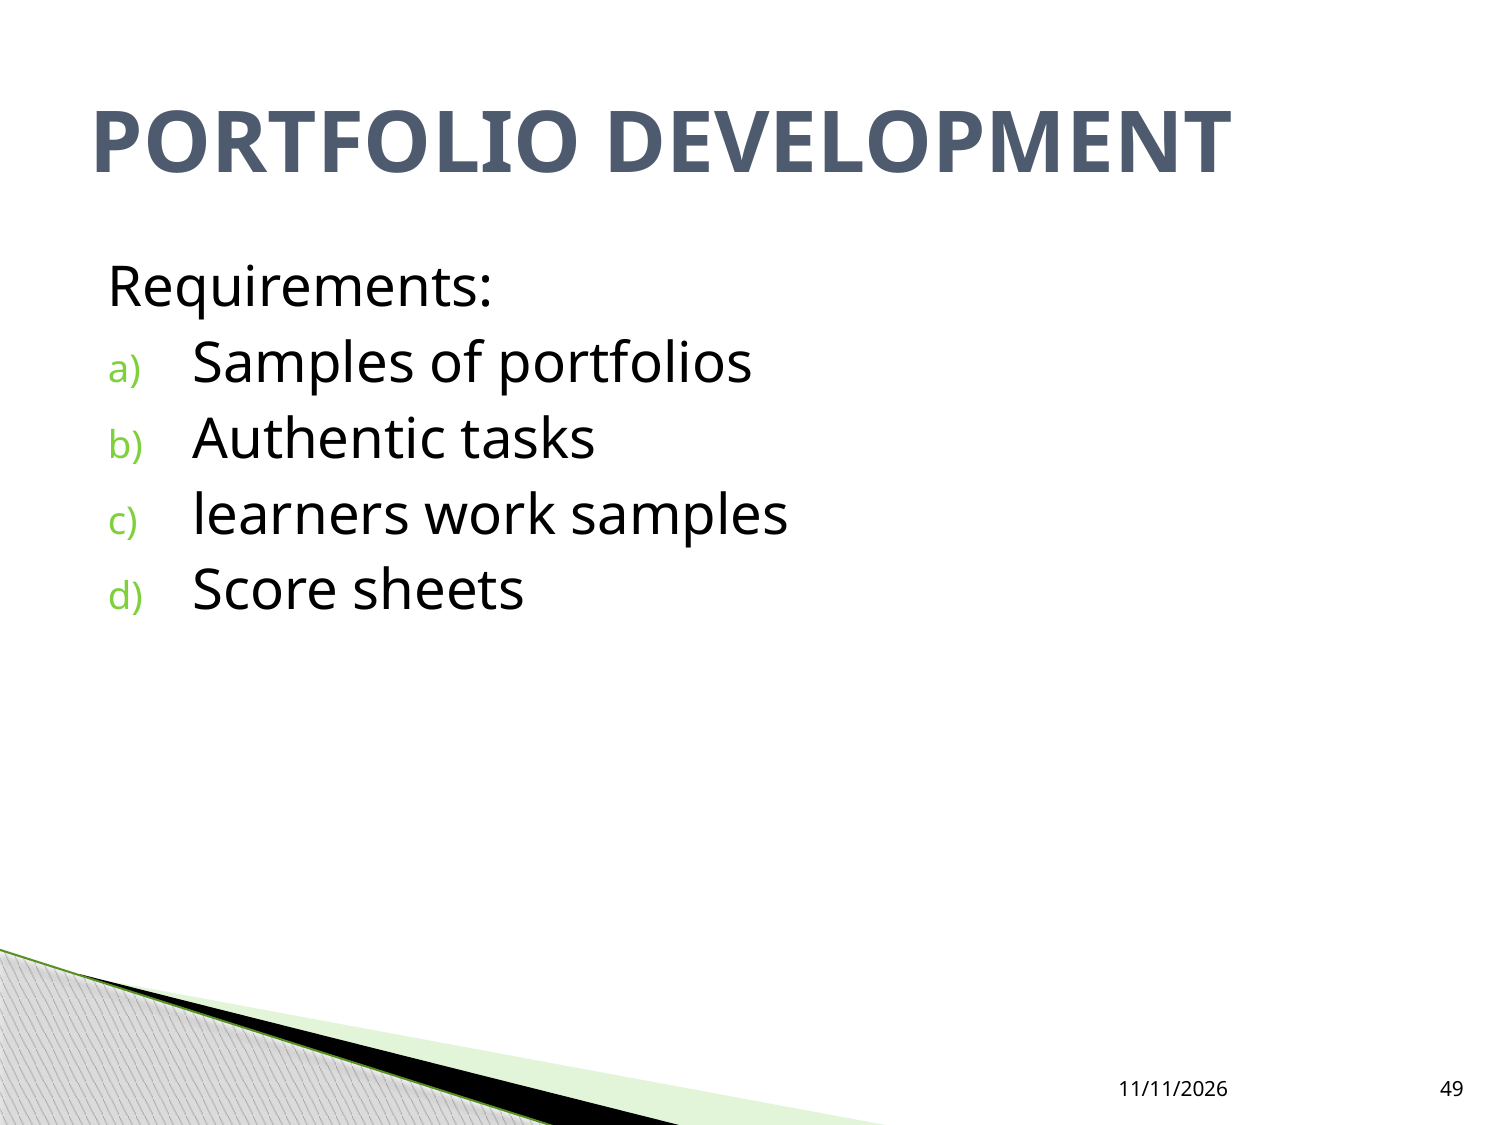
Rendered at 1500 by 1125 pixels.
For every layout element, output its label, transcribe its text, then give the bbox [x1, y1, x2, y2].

title PORTFOLIO DEVELOPMENT [75, 45, 1425, 233]
list Requirements: Samples of portfolios Authentic tasks learners work samples Score sheets [75, 242, 1425, 986]
slide_number 49 [1418, 1051, 1479, 1112]
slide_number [1103, 1051, 1418, 1112]
